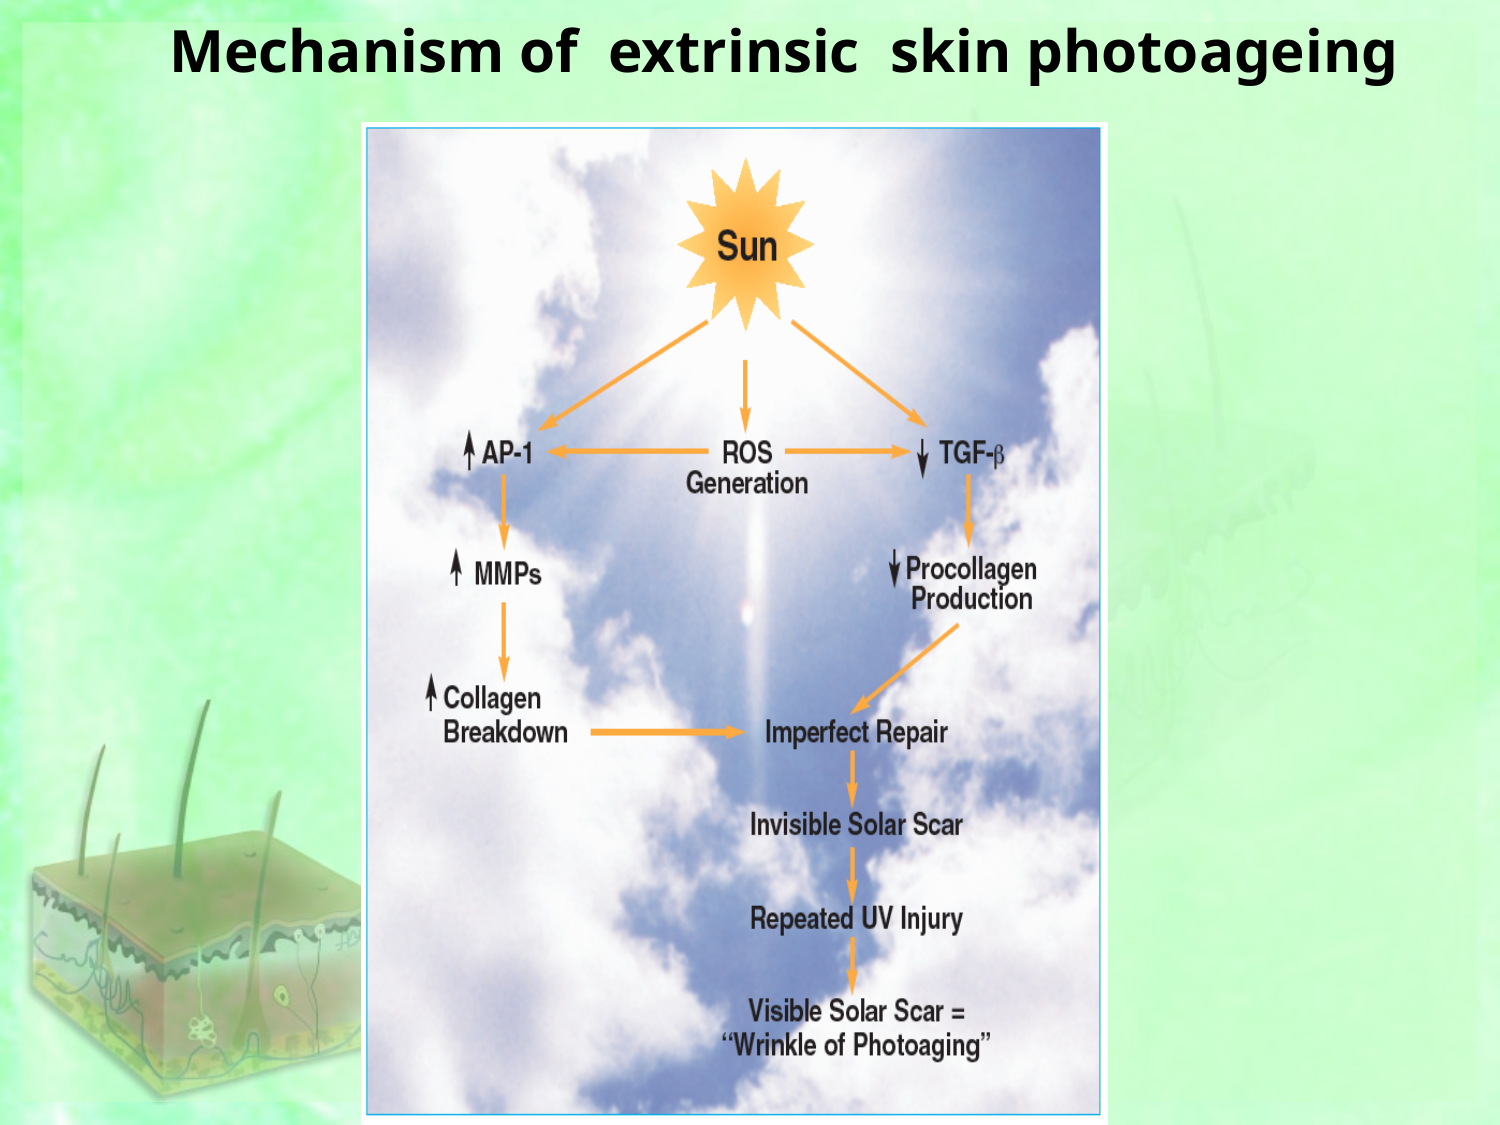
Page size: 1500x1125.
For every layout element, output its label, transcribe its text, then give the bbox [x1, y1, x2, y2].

picture [0, 0, 1500, 1125]
text_box Mechanism of extrinsic skin photoageing [154, 6, 1432, 92]
